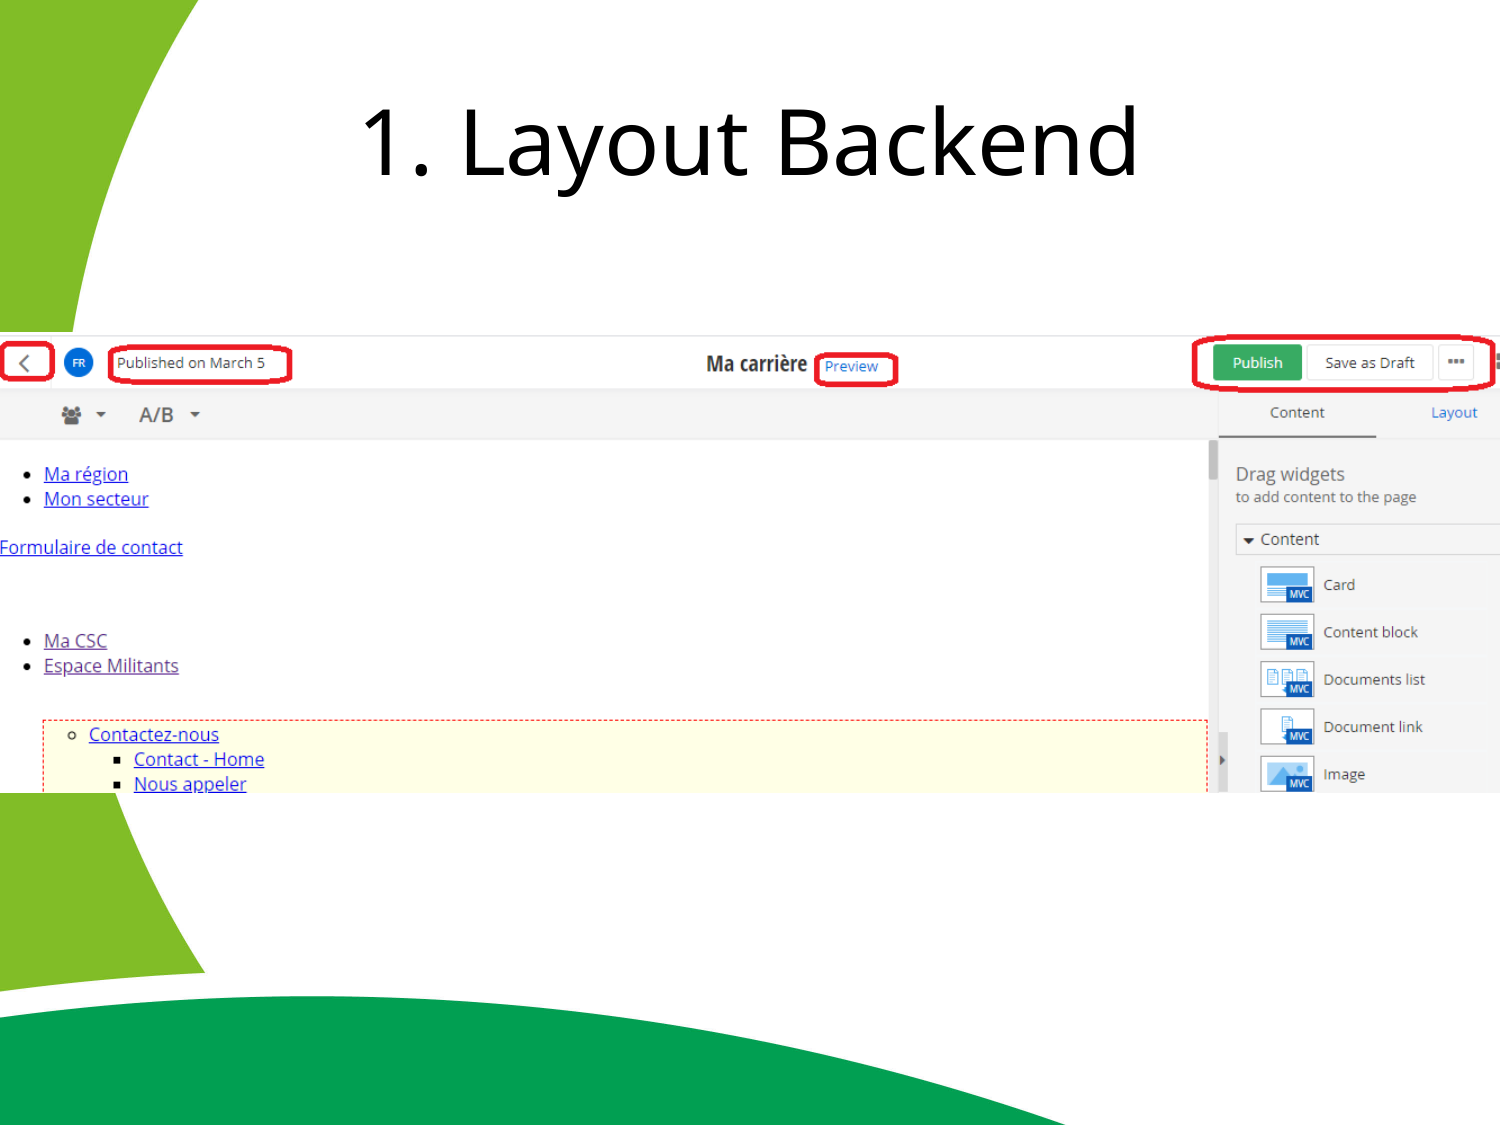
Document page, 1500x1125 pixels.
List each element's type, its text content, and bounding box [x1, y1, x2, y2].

title 1. Layout Backend [75, 45, 1425, 233]
picture [0, 0, 1500, 1125]
